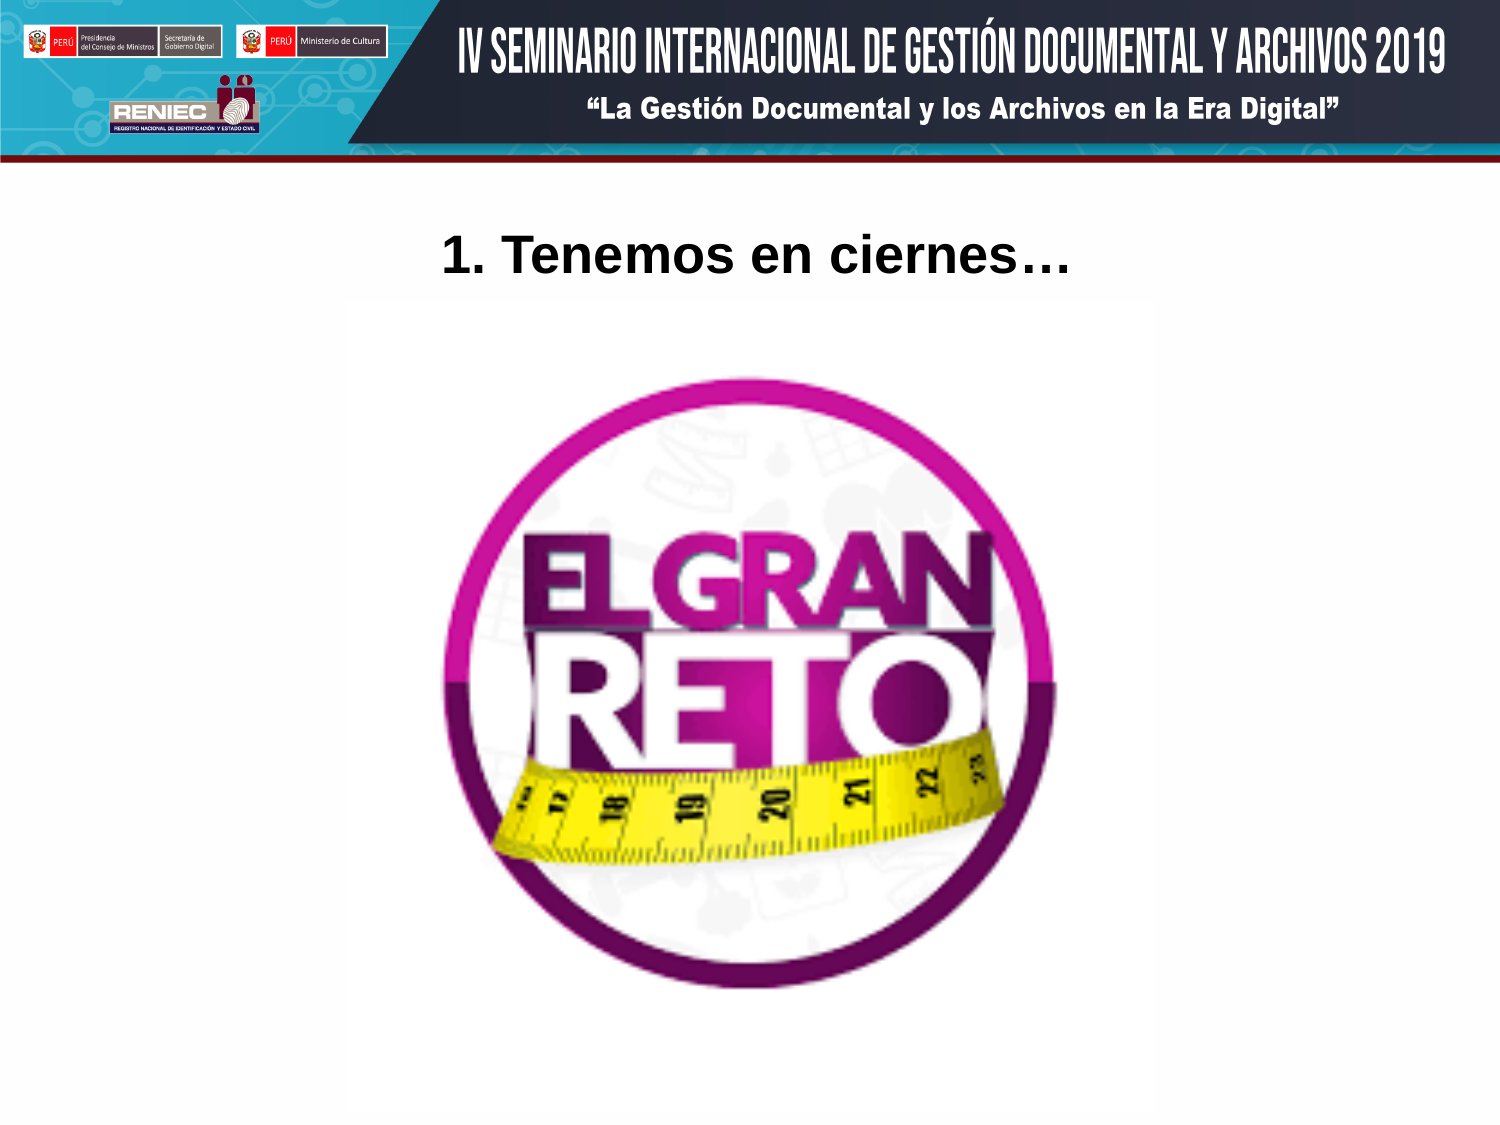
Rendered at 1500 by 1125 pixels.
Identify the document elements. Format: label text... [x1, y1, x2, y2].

picture [0, 0, 1500, 1125]
text_box 1. Tenemos en ciernes… [320, 211, 1210, 347]
